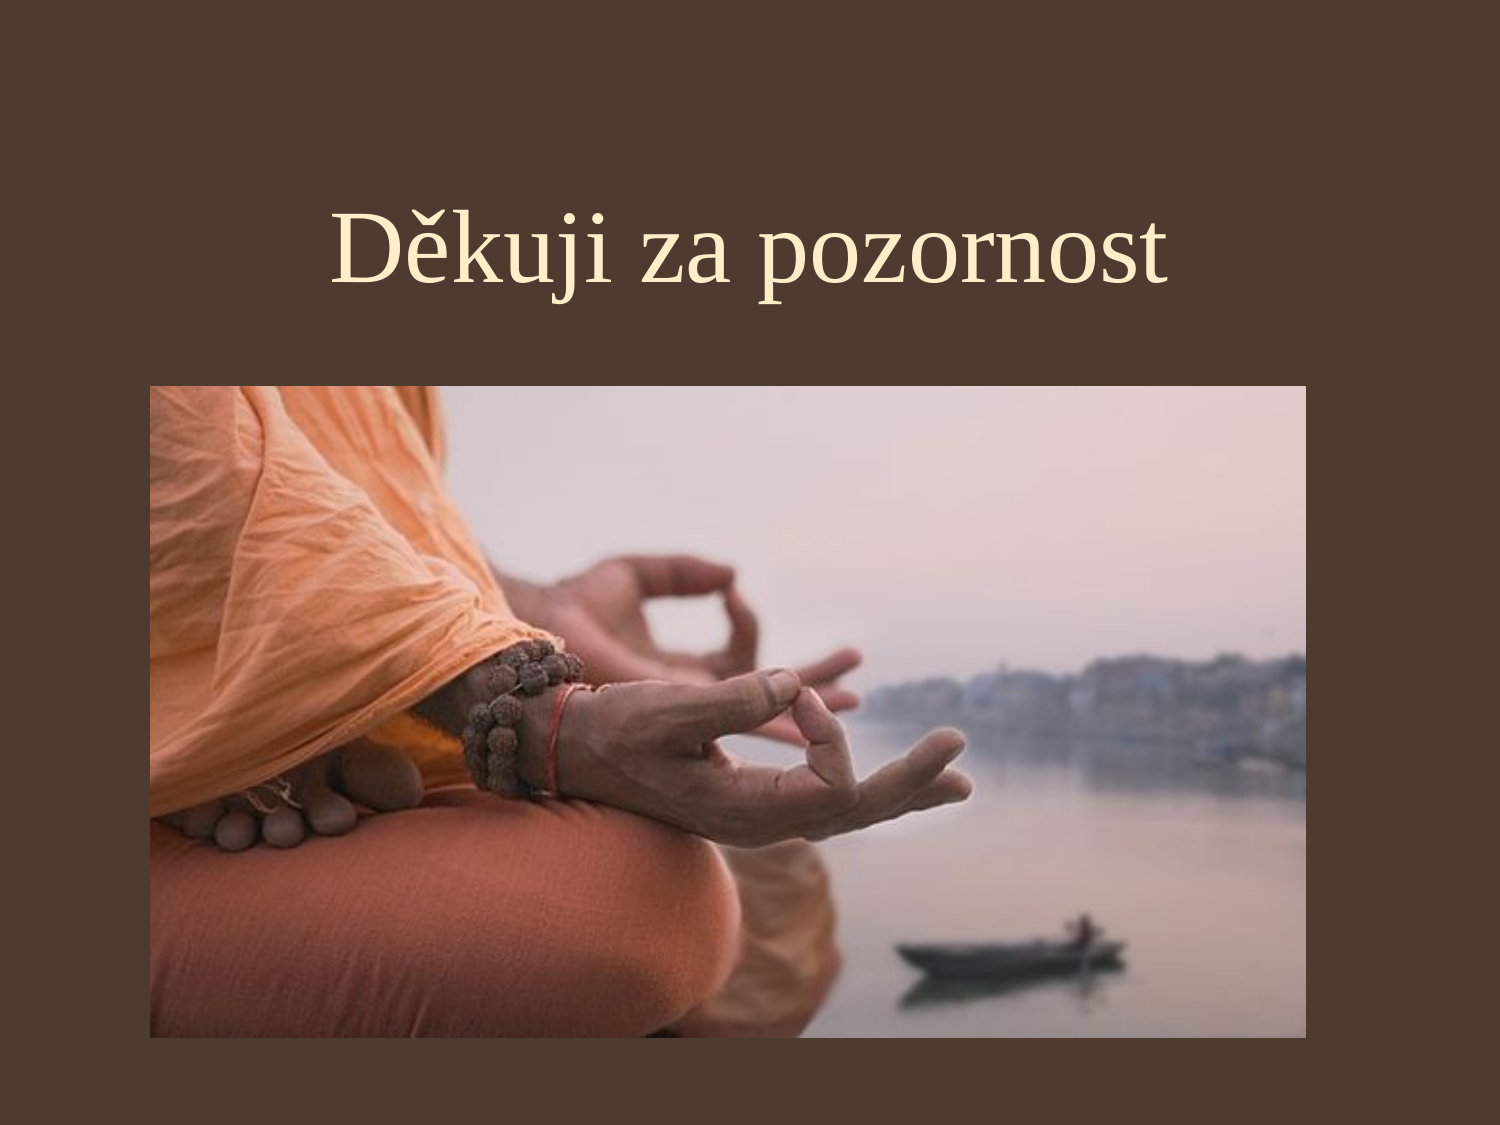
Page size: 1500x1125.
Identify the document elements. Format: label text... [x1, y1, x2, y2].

title Děkuji za pozornost [75, 115, 1425, 303]
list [149, 386, 1306, 1038]
